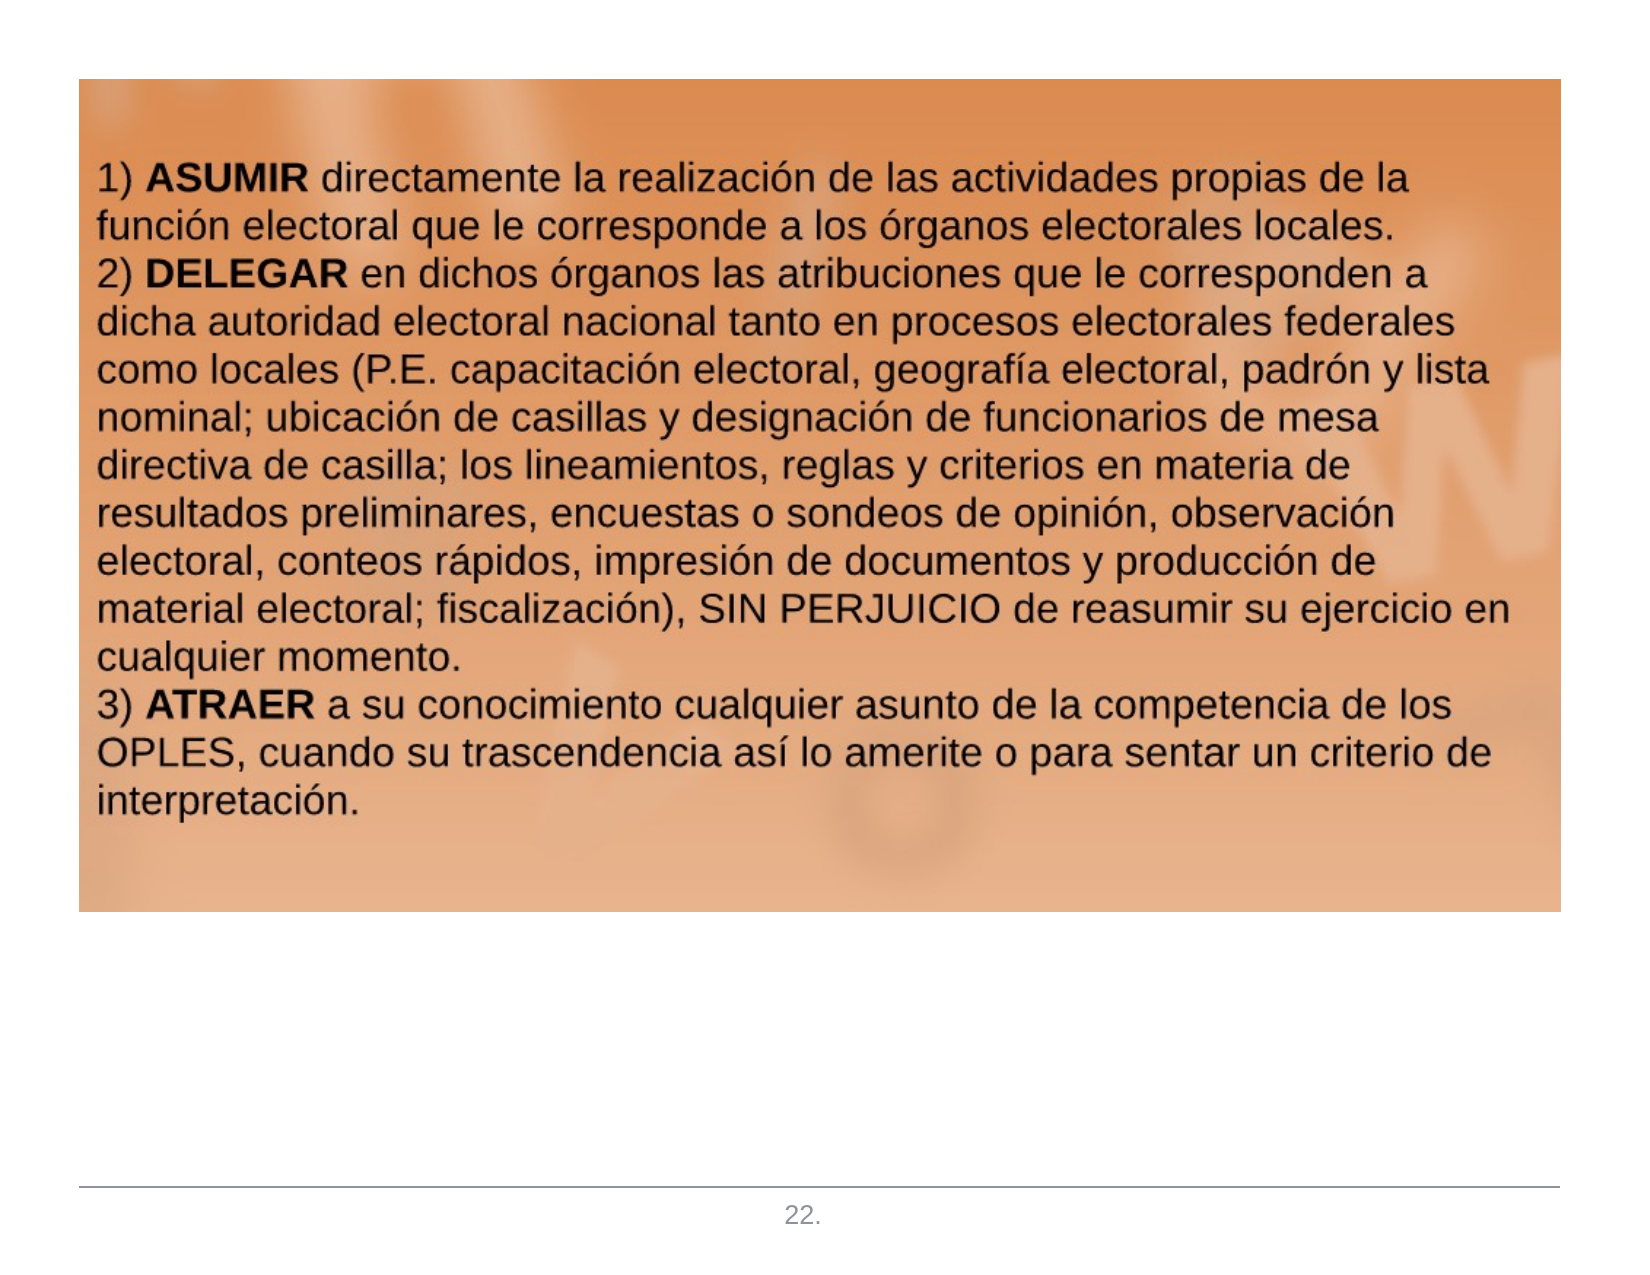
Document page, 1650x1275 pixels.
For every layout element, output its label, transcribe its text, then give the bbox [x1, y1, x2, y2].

slide_number 22. [780, 1199, 824, 1275]
text_box [79, 79, 1561, 912]
